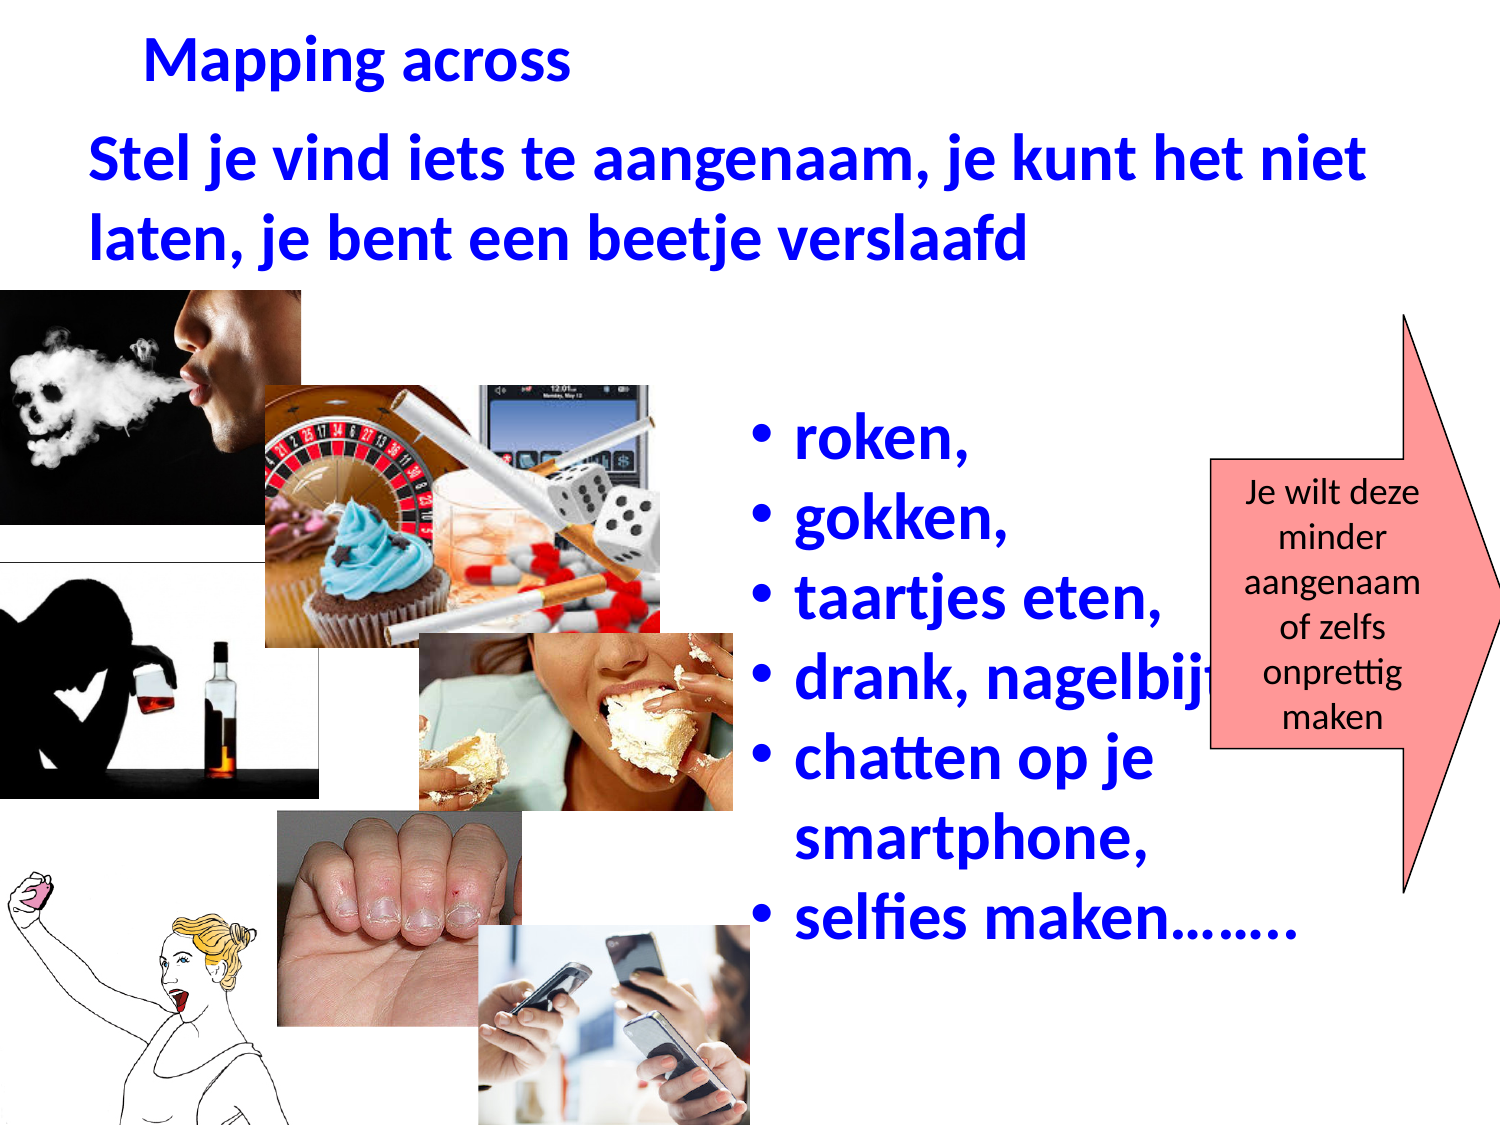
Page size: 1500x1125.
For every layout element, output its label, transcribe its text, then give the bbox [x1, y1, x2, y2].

text_box Je wilt deze minder aangenaam of zelfs onprettig maken [1210, 314, 1500, 894]
picture [0, 290, 751, 1125]
text_box roken, gokken, taartjes eten, drank, nagelbijten, chatten op je smartphone, selfies maken…….. [750, 392, 1353, 1125]
title Mapping across [0, 7, 715, 102]
text_box Stel je vind iets te aangenaam, je kunt het niet laten, je bent een beetje verslaafd [88, 113, 1459, 279]
